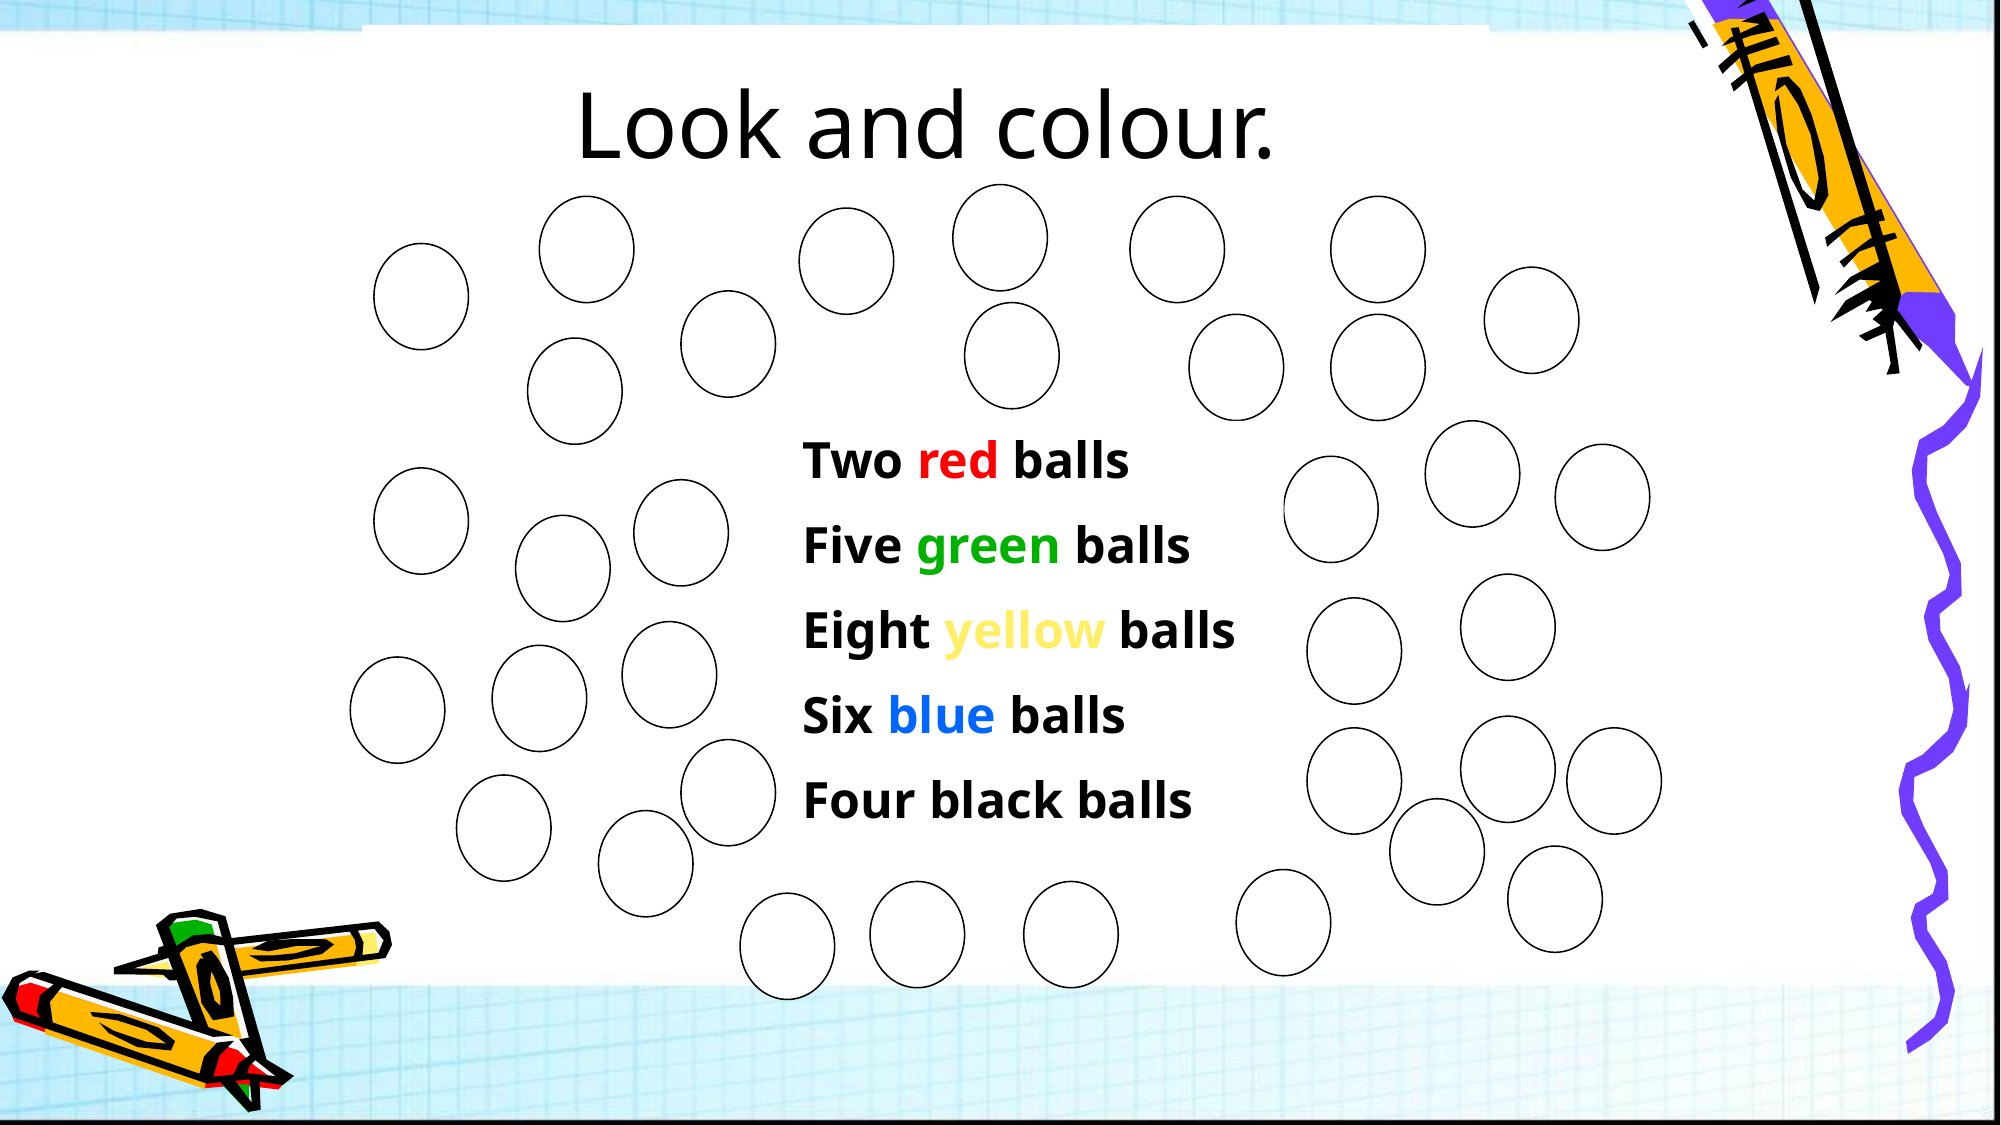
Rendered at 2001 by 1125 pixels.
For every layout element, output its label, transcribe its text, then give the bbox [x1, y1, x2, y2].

text_box [373, 243, 469, 350]
picture [0, 0, 2001, 1125]
text_box [598, 810, 694, 917]
text_box [740, 893, 835, 1000]
text_box [870, 881, 965, 988]
text_box [952, 184, 1048, 291]
text_box [1330, 314, 1426, 421]
text_box [1460, 574, 1556, 681]
text_box [456, 774, 552, 882]
text_box [1236, 869, 1331, 976]
text_box [1129, 196, 1225, 303]
text_box [1330, 196, 1426, 303]
text_box Two red balls Five green balls Eight yellow balls Six blue balls Four black balls [787, 420, 1284, 836]
text_box [1425, 420, 1520, 528]
text_box [680, 739, 776, 846]
text_box [1460, 716, 1556, 823]
picture [1770, 0, 1829, 100]
text_box [1023, 881, 1119, 988]
text_box [515, 515, 611, 622]
text_box [492, 645, 587, 752]
text_box [799, 208, 894, 315]
text_box [1307, 727, 1402, 835]
text_box [350, 656, 445, 764]
text_box [539, 196, 634, 303]
title Look and colour. [362, 24, 1490, 185]
text_box [1555, 444, 1650, 551]
text_box [1484, 267, 1579, 374]
text_box [680, 290, 776, 398]
text_box [1389, 798, 1485, 905]
text_box [1189, 314, 1284, 420]
text_box [527, 338, 623, 445]
text_box [622, 621, 717, 728]
text_box [1284, 456, 1379, 563]
text_box [1307, 597, 1402, 705]
text_box [1566, 727, 1662, 835]
text_box [633, 479, 729, 586]
text_box [1507, 846, 1603, 953]
text_box [964, 302, 1060, 409]
text_box [373, 467, 469, 575]
